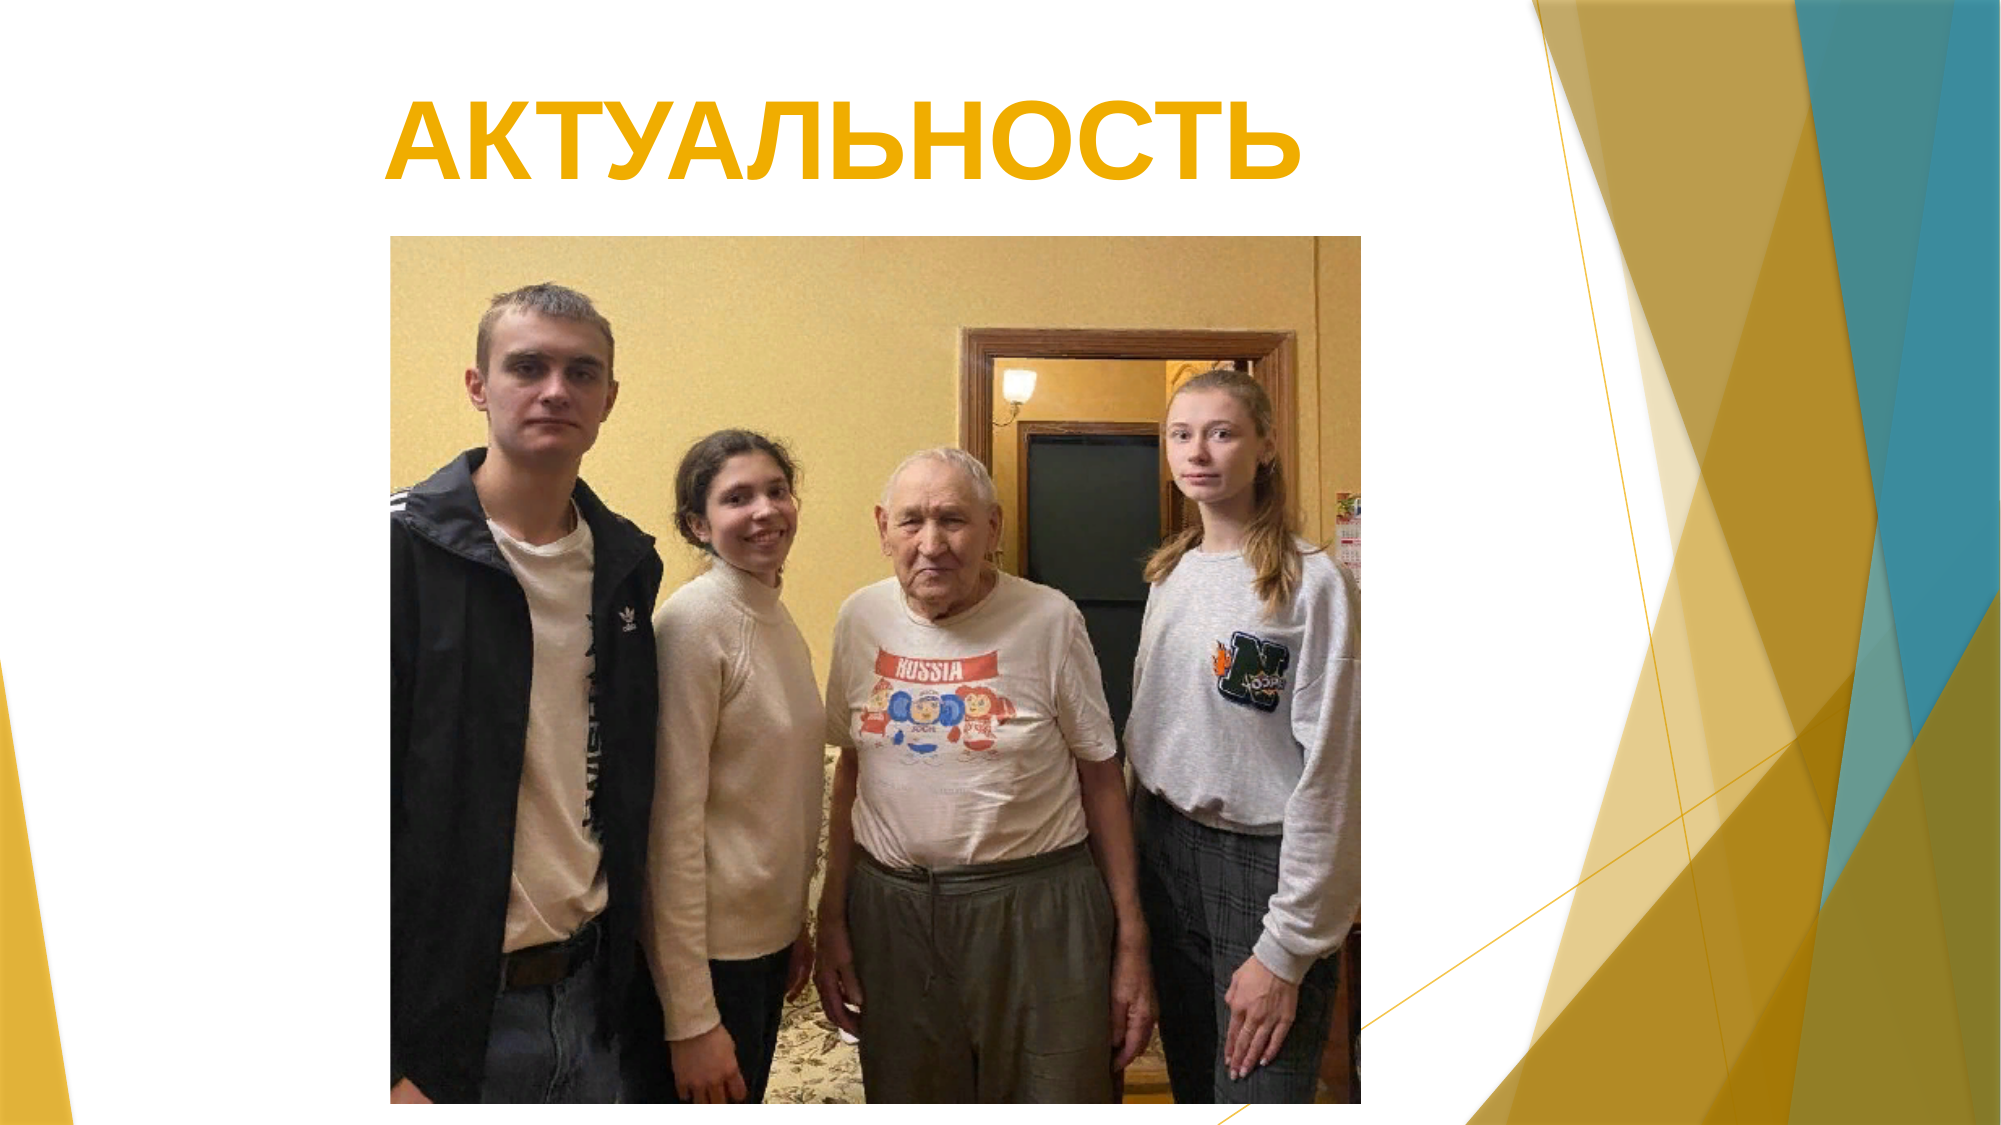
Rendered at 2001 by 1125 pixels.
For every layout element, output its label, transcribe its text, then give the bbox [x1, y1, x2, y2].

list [389, 235, 1362, 1105]
title АКТУАЛЬНОСТЬ [138, 59, 1549, 277]
